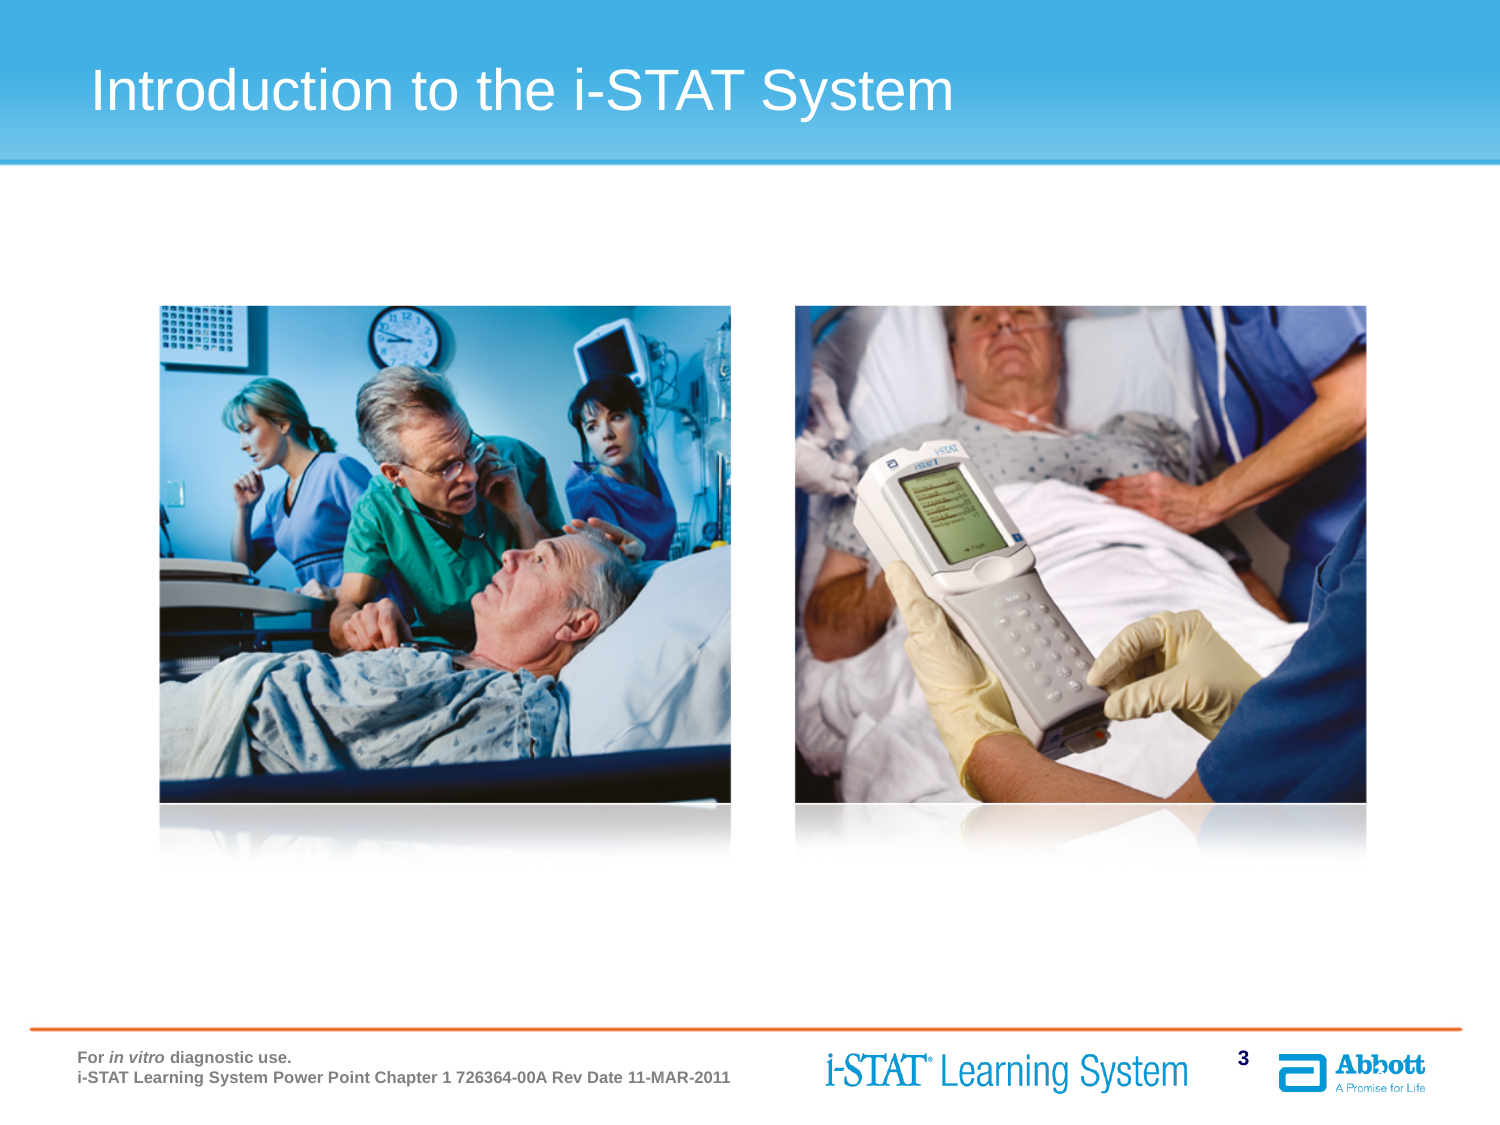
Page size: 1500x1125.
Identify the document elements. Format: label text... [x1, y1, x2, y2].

footer For in vitro diagnostic use. i-STAT Learning System Power Point Chapter 1 726364-00A Rev Date 11-MAR-2011 [62, 1039, 1188, 1091]
title Introduction to the i-STAT System [74, 12, 1426, 163]
slide_number 3 [1348, 1051, 1412, 1102]
picture [0, 0, 1500, 1125]
